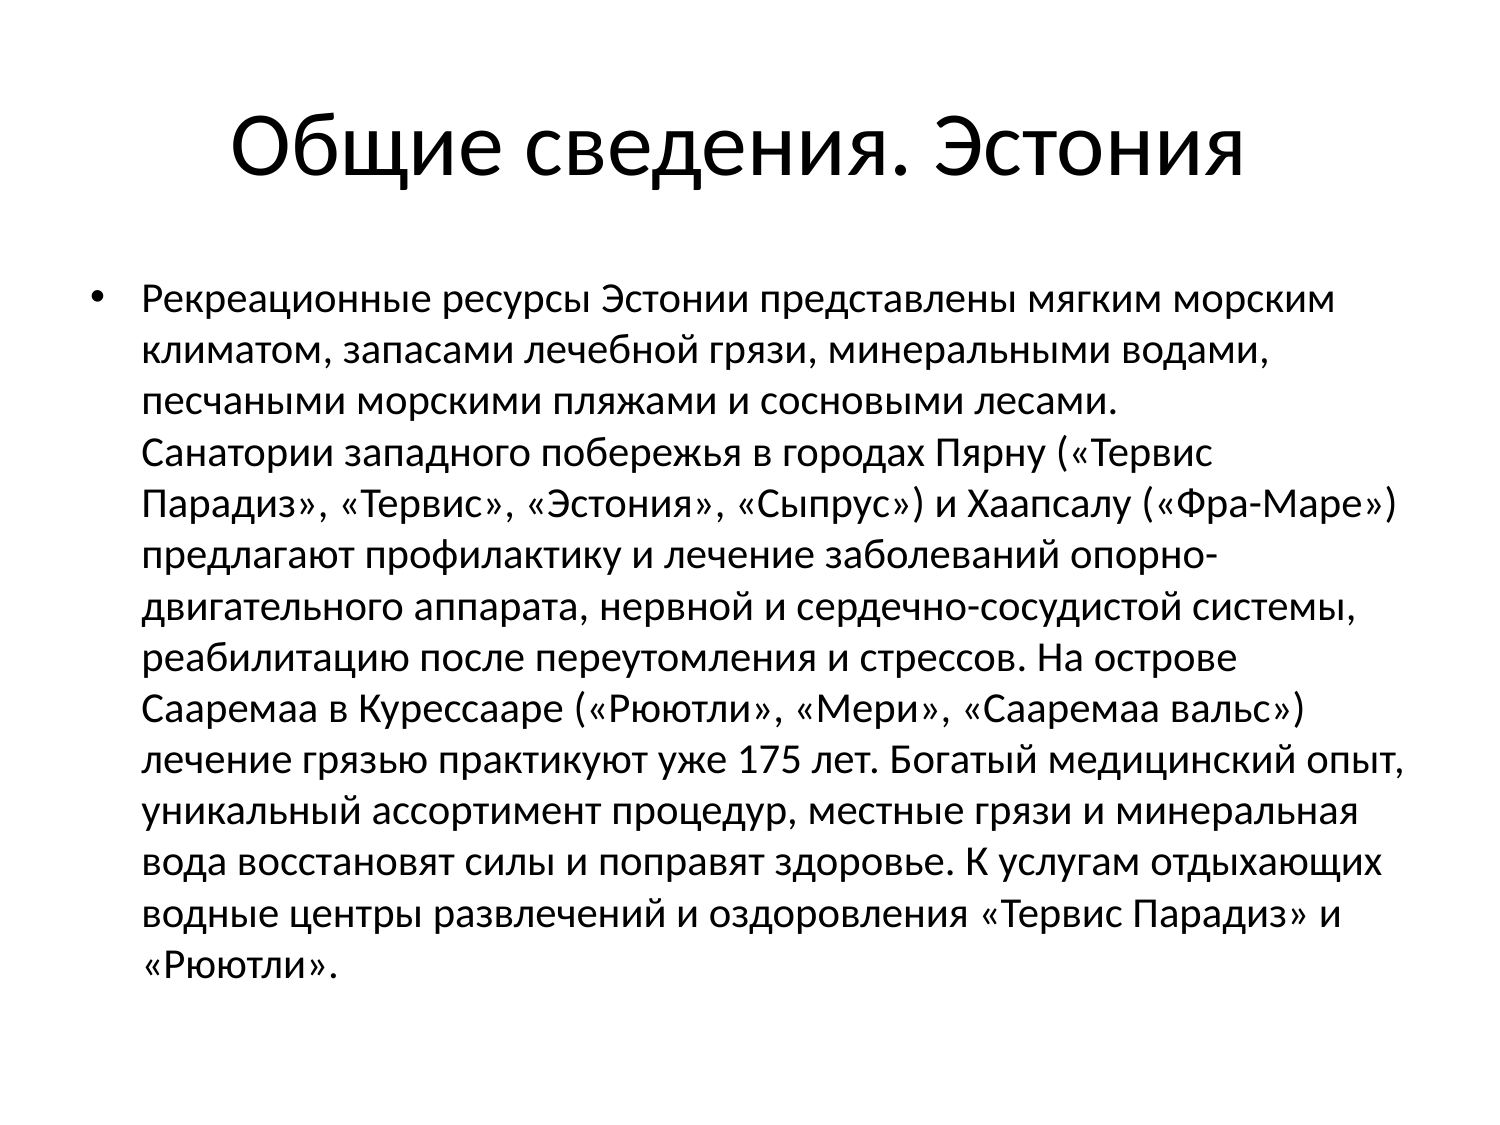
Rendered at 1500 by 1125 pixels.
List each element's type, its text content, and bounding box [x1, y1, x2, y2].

title Общие сведения. Эстония [75, 45, 1425, 233]
list Рекреационные ресурсы Эстонии представлены мягким морским климатом, запасами лечебной грязи, минеральными водами, песчаными морскими пляжами и сосновыми лесами. Санатории западного побережья в городах Пярну («Тервис Парадиз», «Тервис», «Эстония», «Сыпрус») и Хаапсалу («Фра-Маре») предлагают профилактику и лечение заболеваний опорно-двигательного аппарата, нервной и сердечно-сосудистой системы, реабилитацию после переутомления и стрессов. На острове Сааремаа в Курессааре («Рюютли», «Мери», «Сааремаа вальс») лечение грязью практикуют уже 175 лет. Богатый медицинский опыт, уникальный ассортимент процедур, местные грязи и минеральная вода восстановят силы и поправят здоровье. К услугам отдыхающих водные центры развлечений и оздоровления «Тервис Парадиз» и «Рюютли». [75, 262, 1425, 1005]
